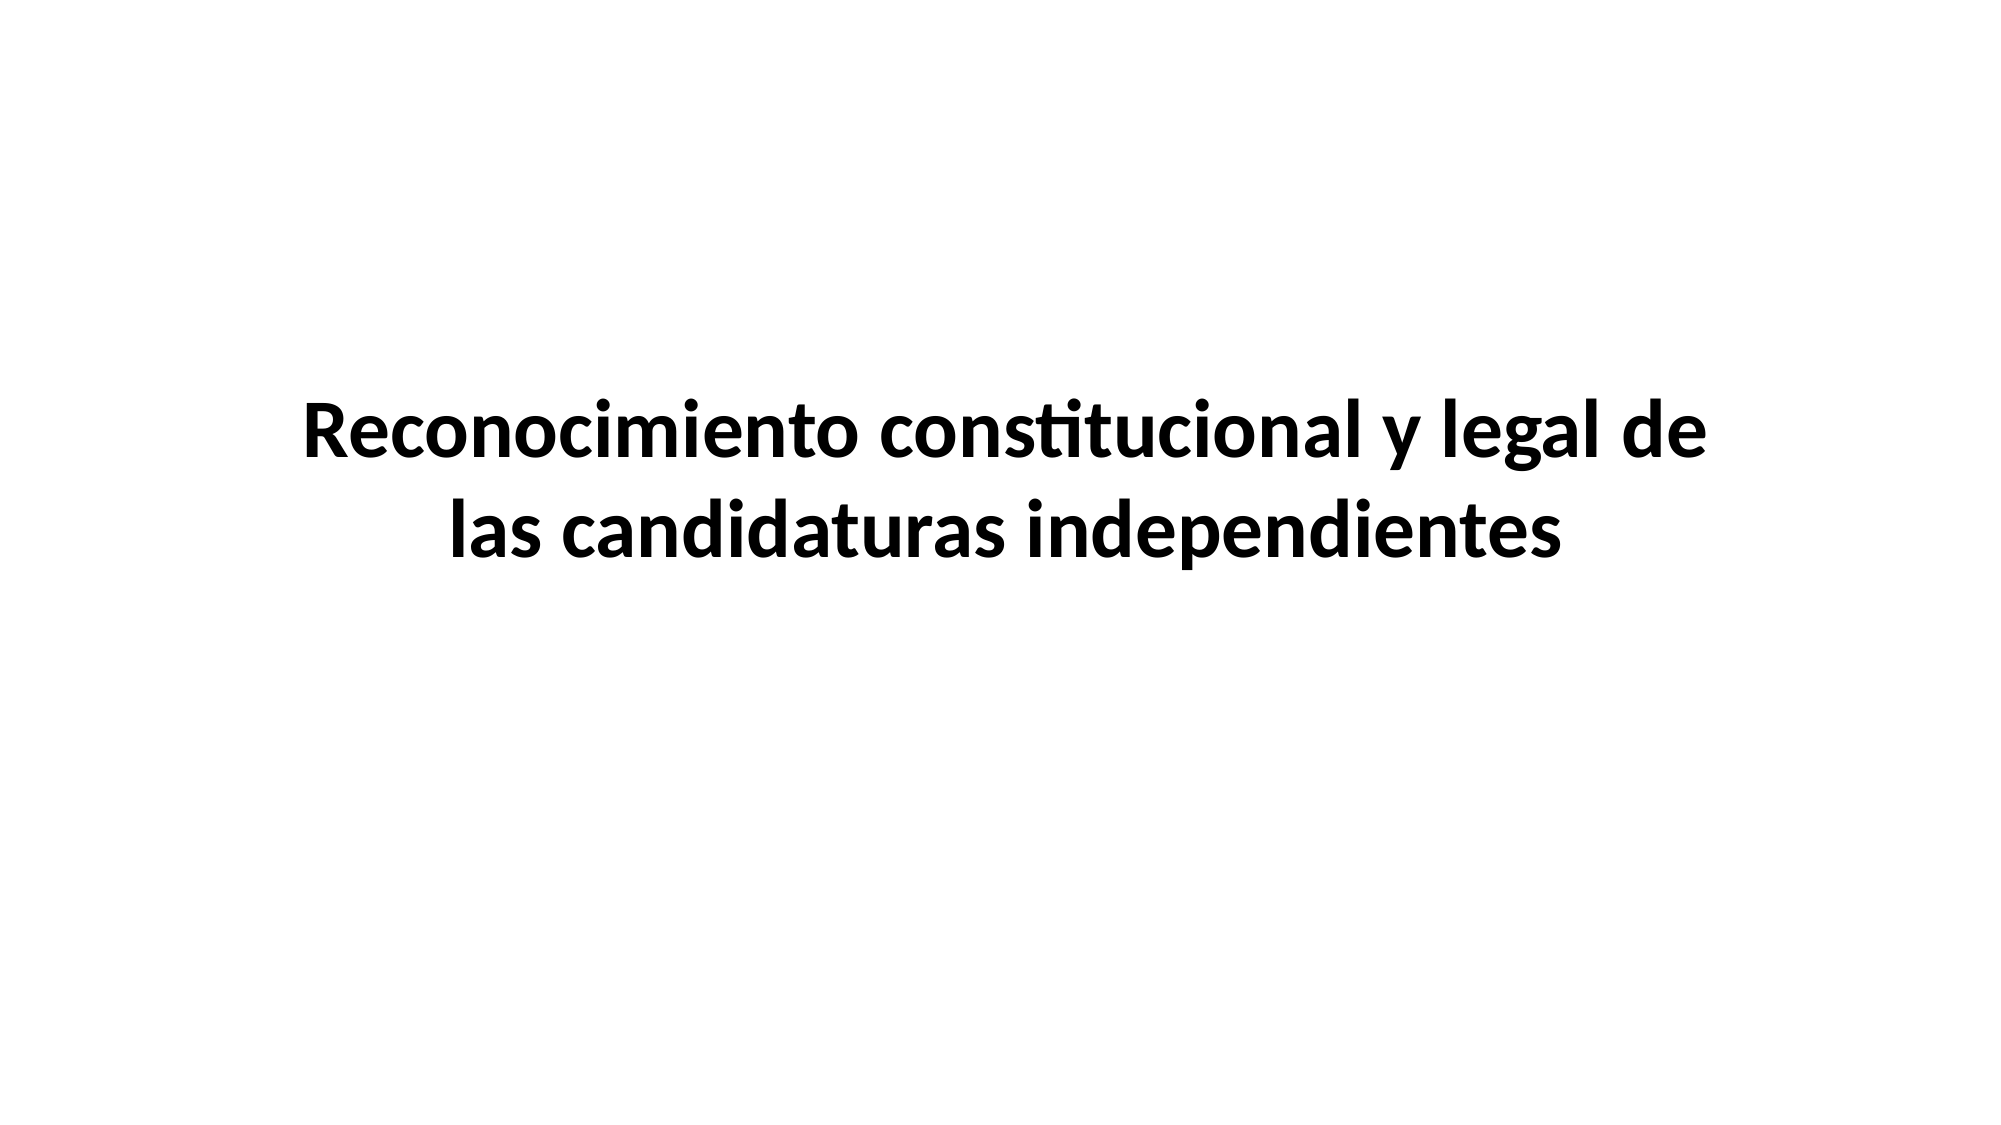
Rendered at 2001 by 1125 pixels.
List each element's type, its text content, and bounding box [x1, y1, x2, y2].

text_box Reconocimiento constitucional y legal de las candidaturas independientes [282, 367, 1730, 582]
